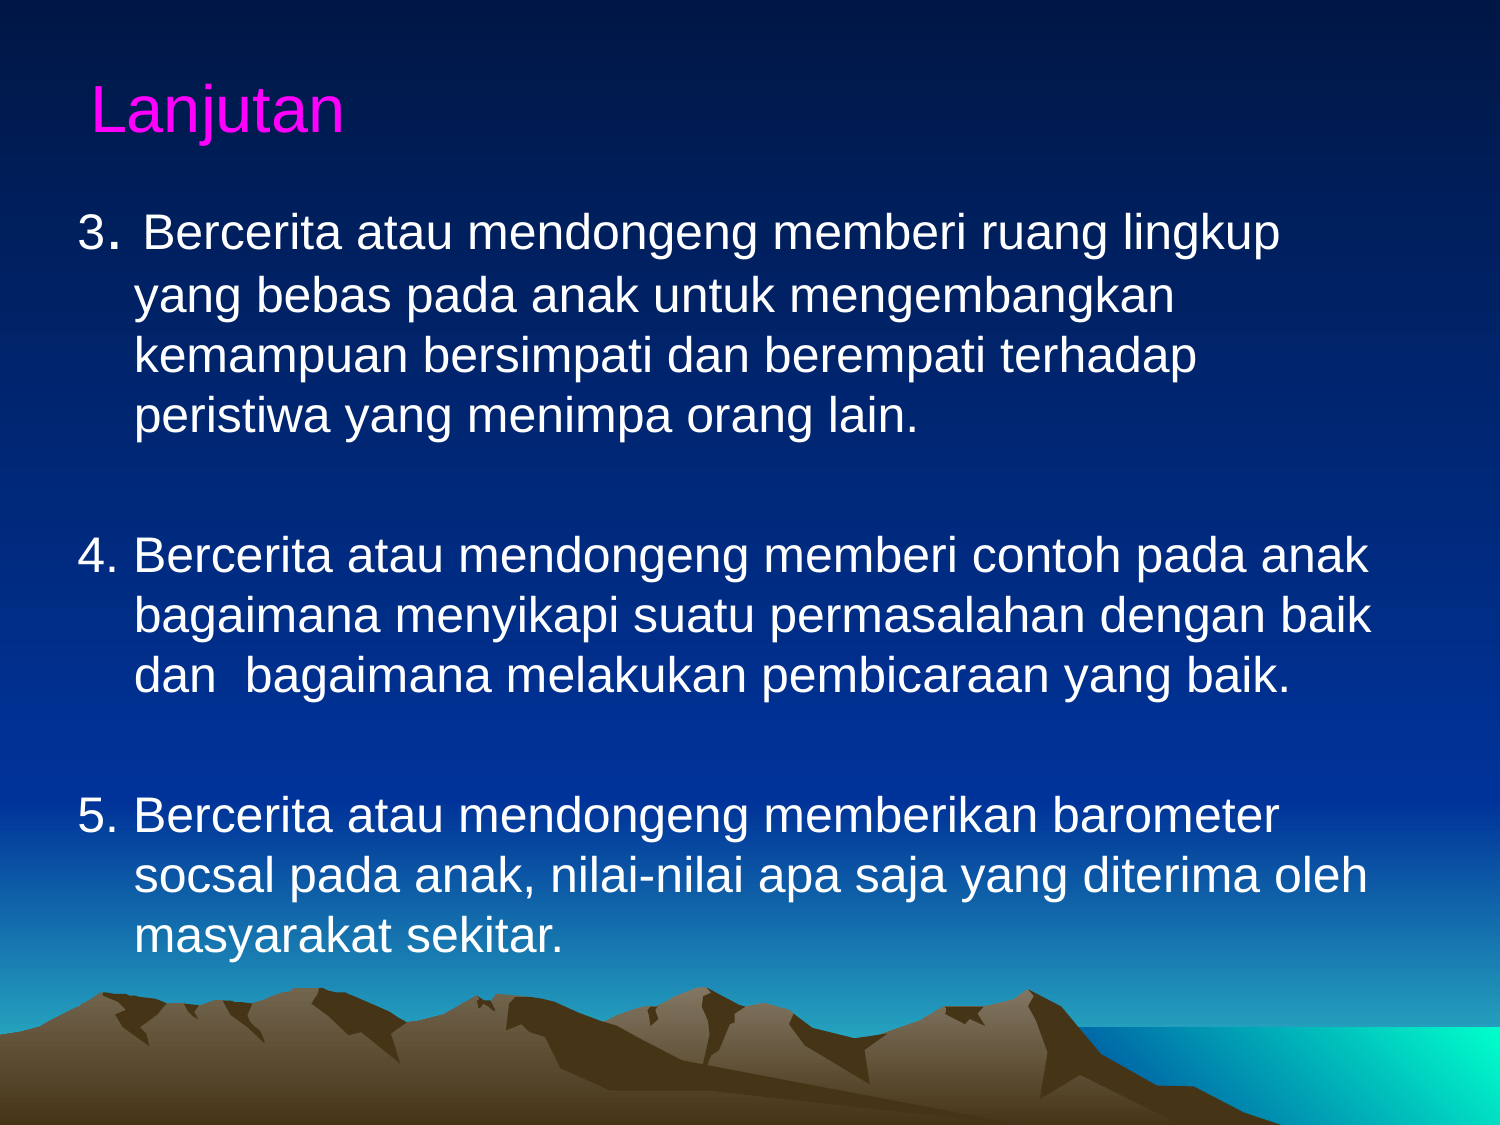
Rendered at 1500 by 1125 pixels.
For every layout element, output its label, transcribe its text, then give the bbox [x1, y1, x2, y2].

title Lanjutan [74, 37, 1426, 176]
list 3. Bercerita atau mendongeng memberi ruang lingkup yang bebas pada anak untuk mengembangkan kemampuan bersimpati dan berempati terhadap peristiwa yang menimpa orang lain. 4. Bercerita atau mendongeng memberi contoh pada anak bagaimana menyikapi suatu permasalahan dengan baik dan bagaimana melakukan pembicaraan yang baik. 5. Bercerita atau mendongeng memberikan barometer socsal pada anak, nilai-nilai apa saja yang diterima oleh masyarakat sekitar. [62, 174, 1413, 913]
